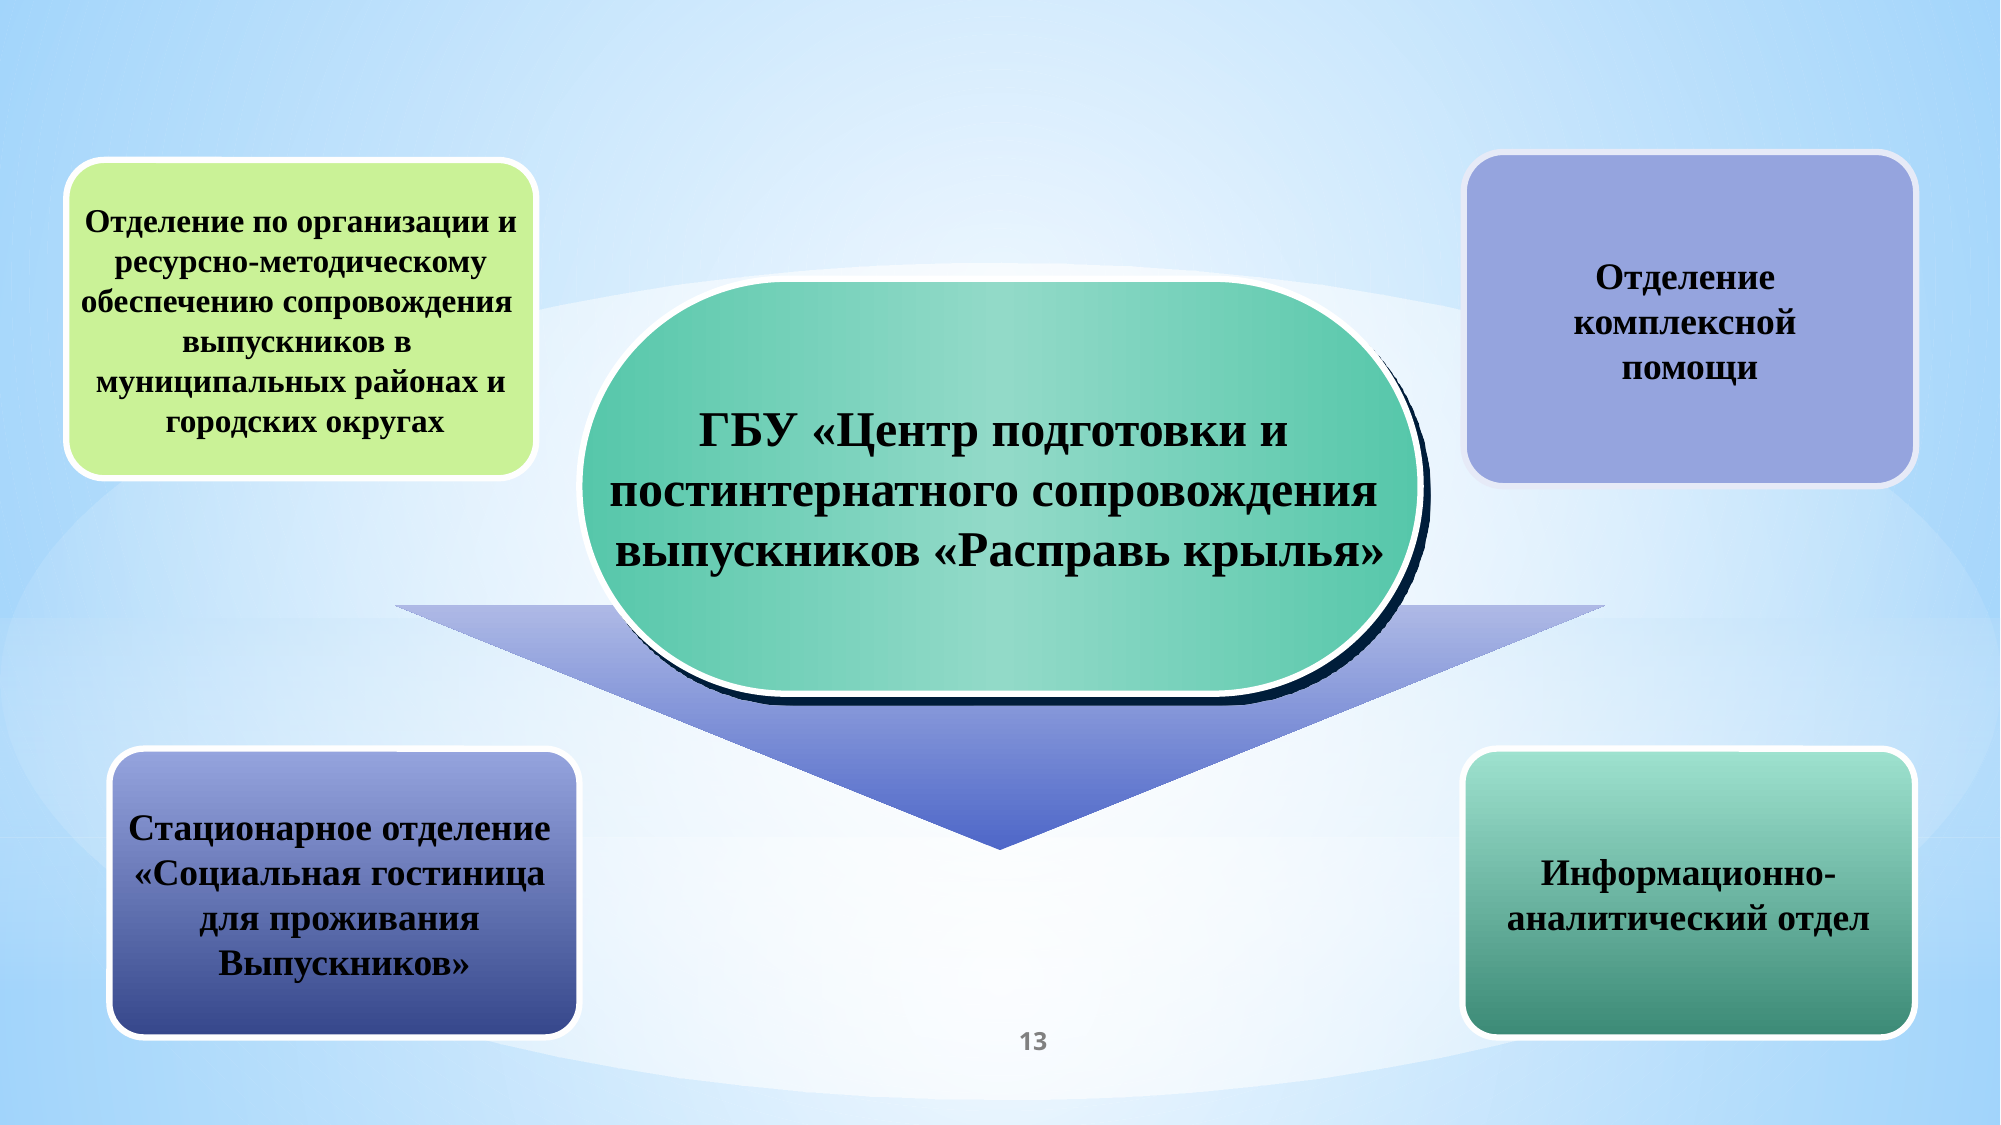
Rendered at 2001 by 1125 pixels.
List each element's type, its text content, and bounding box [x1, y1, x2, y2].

text_box [395, 605, 1605, 851]
slide_number 13 [833, 1012, 1234, 1073]
text_box Информационно- аналитический отдел [1462, 748, 1915, 1038]
text_box Отделение комплексной помощи [1463, 151, 1917, 487]
text_box Стационарное отделение «Социальная гостиница для проживания Выпускников» [109, 748, 580, 1038]
text_box ГБУ «Центр подготовки и постинтернатного сопровождения выпускников «Расправь крылья» [579, 278, 1421, 694]
text_box Отделение по организации и ресурсно-методическому обеспечению сопровождения выпускников в муниципальных районах и городских округах [66, 159, 537, 479]
